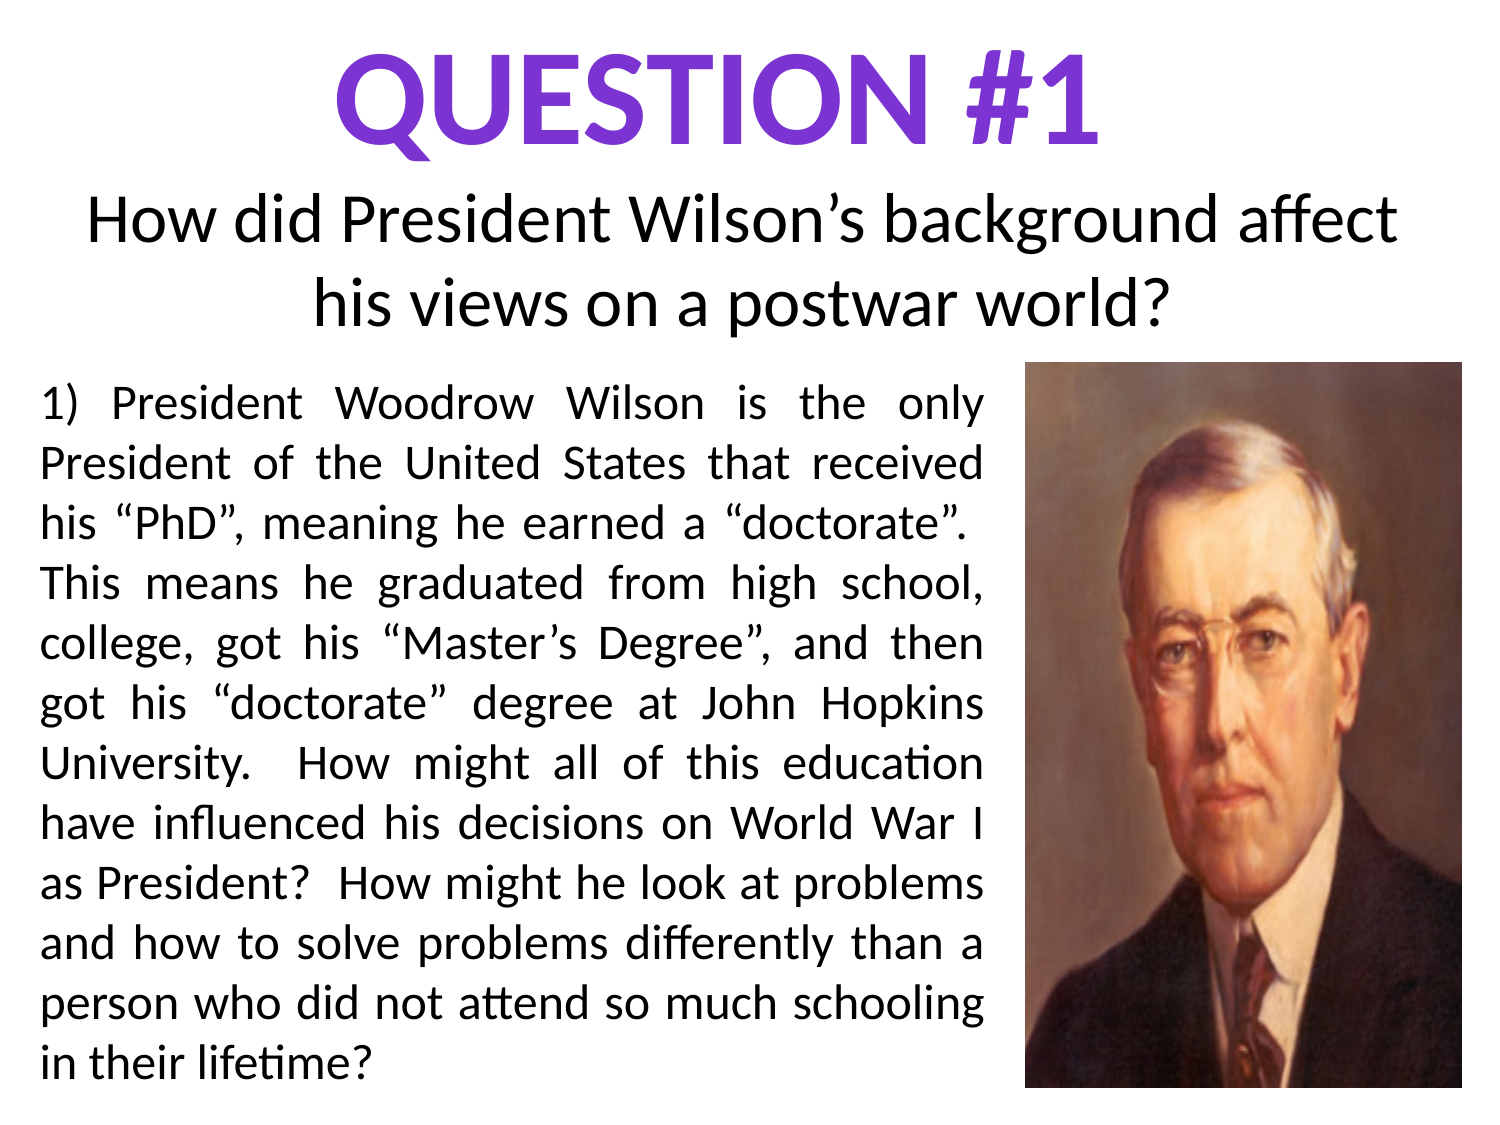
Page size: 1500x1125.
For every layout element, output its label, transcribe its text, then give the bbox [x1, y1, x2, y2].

picture [1024, 362, 1462, 1088]
text_box 1) President Woodrow Wilson is the only President of the United States that received his “PhD”, meaning he earned a “doctorate”. This means he graduated from high school, college, got his “Master’s Degree”, and then got his “doctorate” degree at John Hopkins University. How might all of this education have influenced his decisions on World War I as President? How might he look at problems and how to solve problems differently than a person who did not attend so much schooling in their lifetime? [24, 362, 1000, 1098]
title How did President Wilson’s background affect his views on a postwar world? [37, 162, 1450, 350]
text_box Question #1 [87, 0, 1350, 180]
